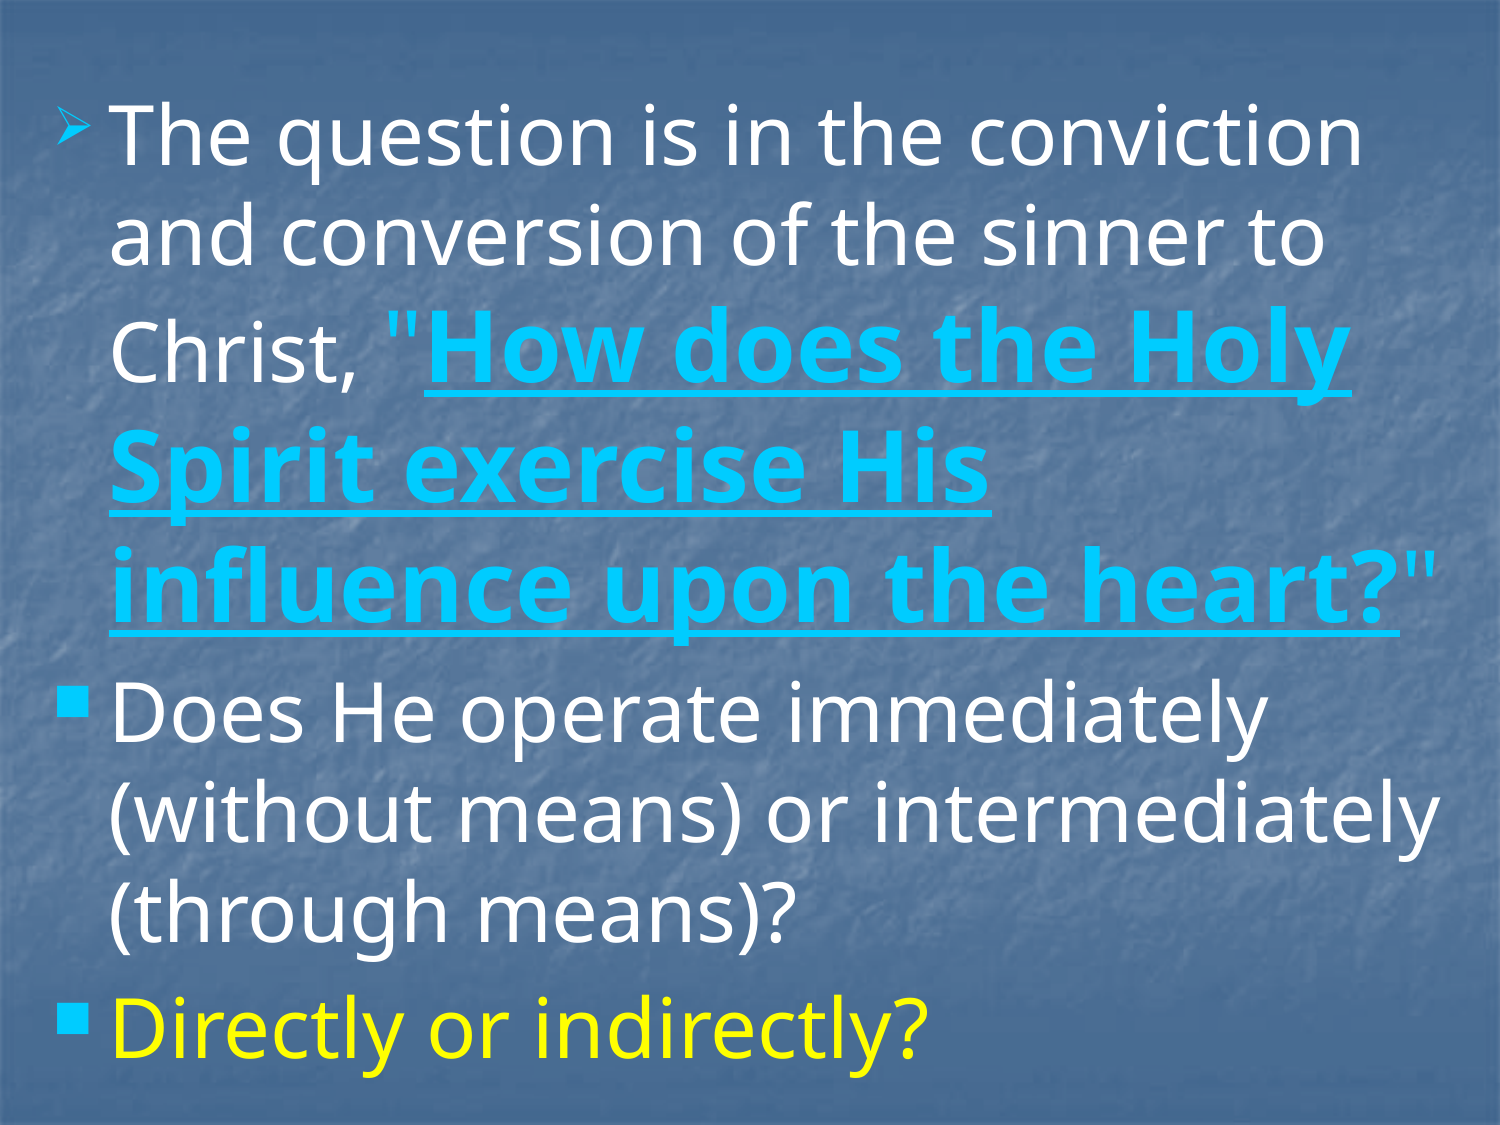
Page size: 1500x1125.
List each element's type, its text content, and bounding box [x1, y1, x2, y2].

list The question is in the conviction and conversion of the sinner to Christ, "How does the Holy Spirit exercise His influence upon the heart?" Does He operate immediately (without means) or intermediately (through means)? Directly or indirectly? [37, 75, 1463, 1084]
